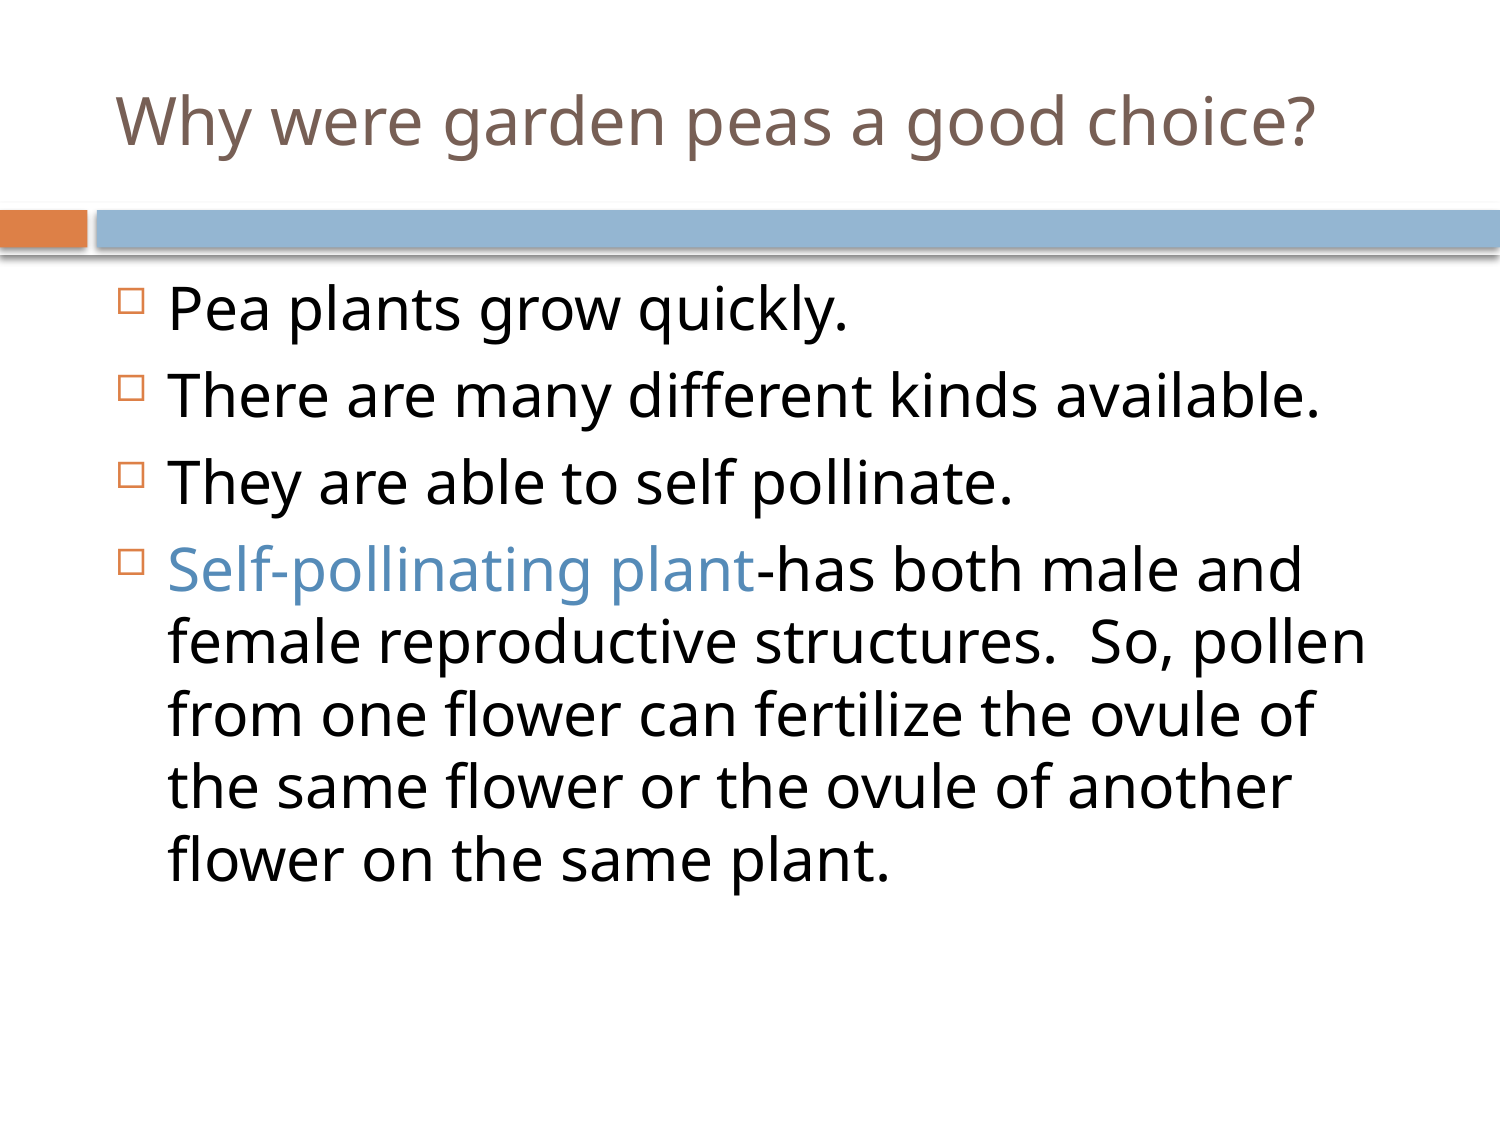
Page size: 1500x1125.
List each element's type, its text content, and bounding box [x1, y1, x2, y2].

list Pea plants grow quickly. There are many different kinds available. They are able to self pollinate. Self-pollinating plant-has both male and female reproductive structures. So, pollen from one flower can fertilize the ovule of the same flower or the ovule of another flower on the same plant. [100, 262, 1438, 1000]
title Why were garden peas a good choice? [100, 37, 1438, 200]
